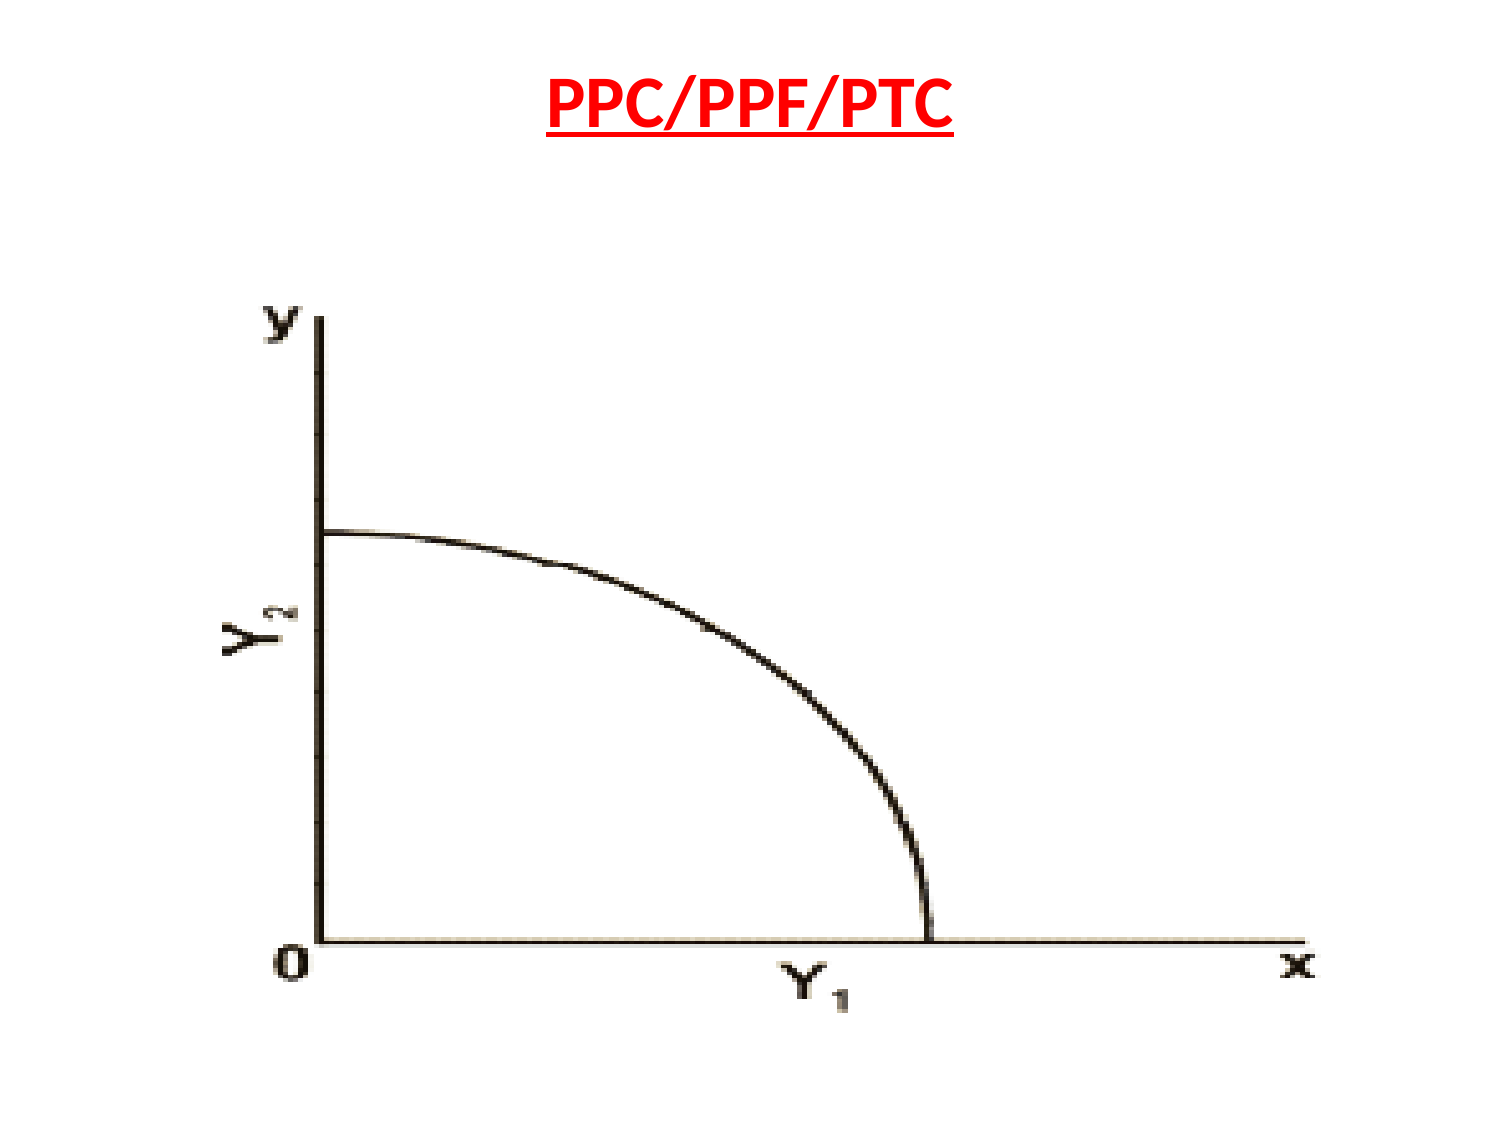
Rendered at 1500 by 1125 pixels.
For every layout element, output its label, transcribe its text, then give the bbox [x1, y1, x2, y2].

title PPC/PPF/PTC [75, 45, 1425, 150]
picture [74, 262, 1438, 1076]
